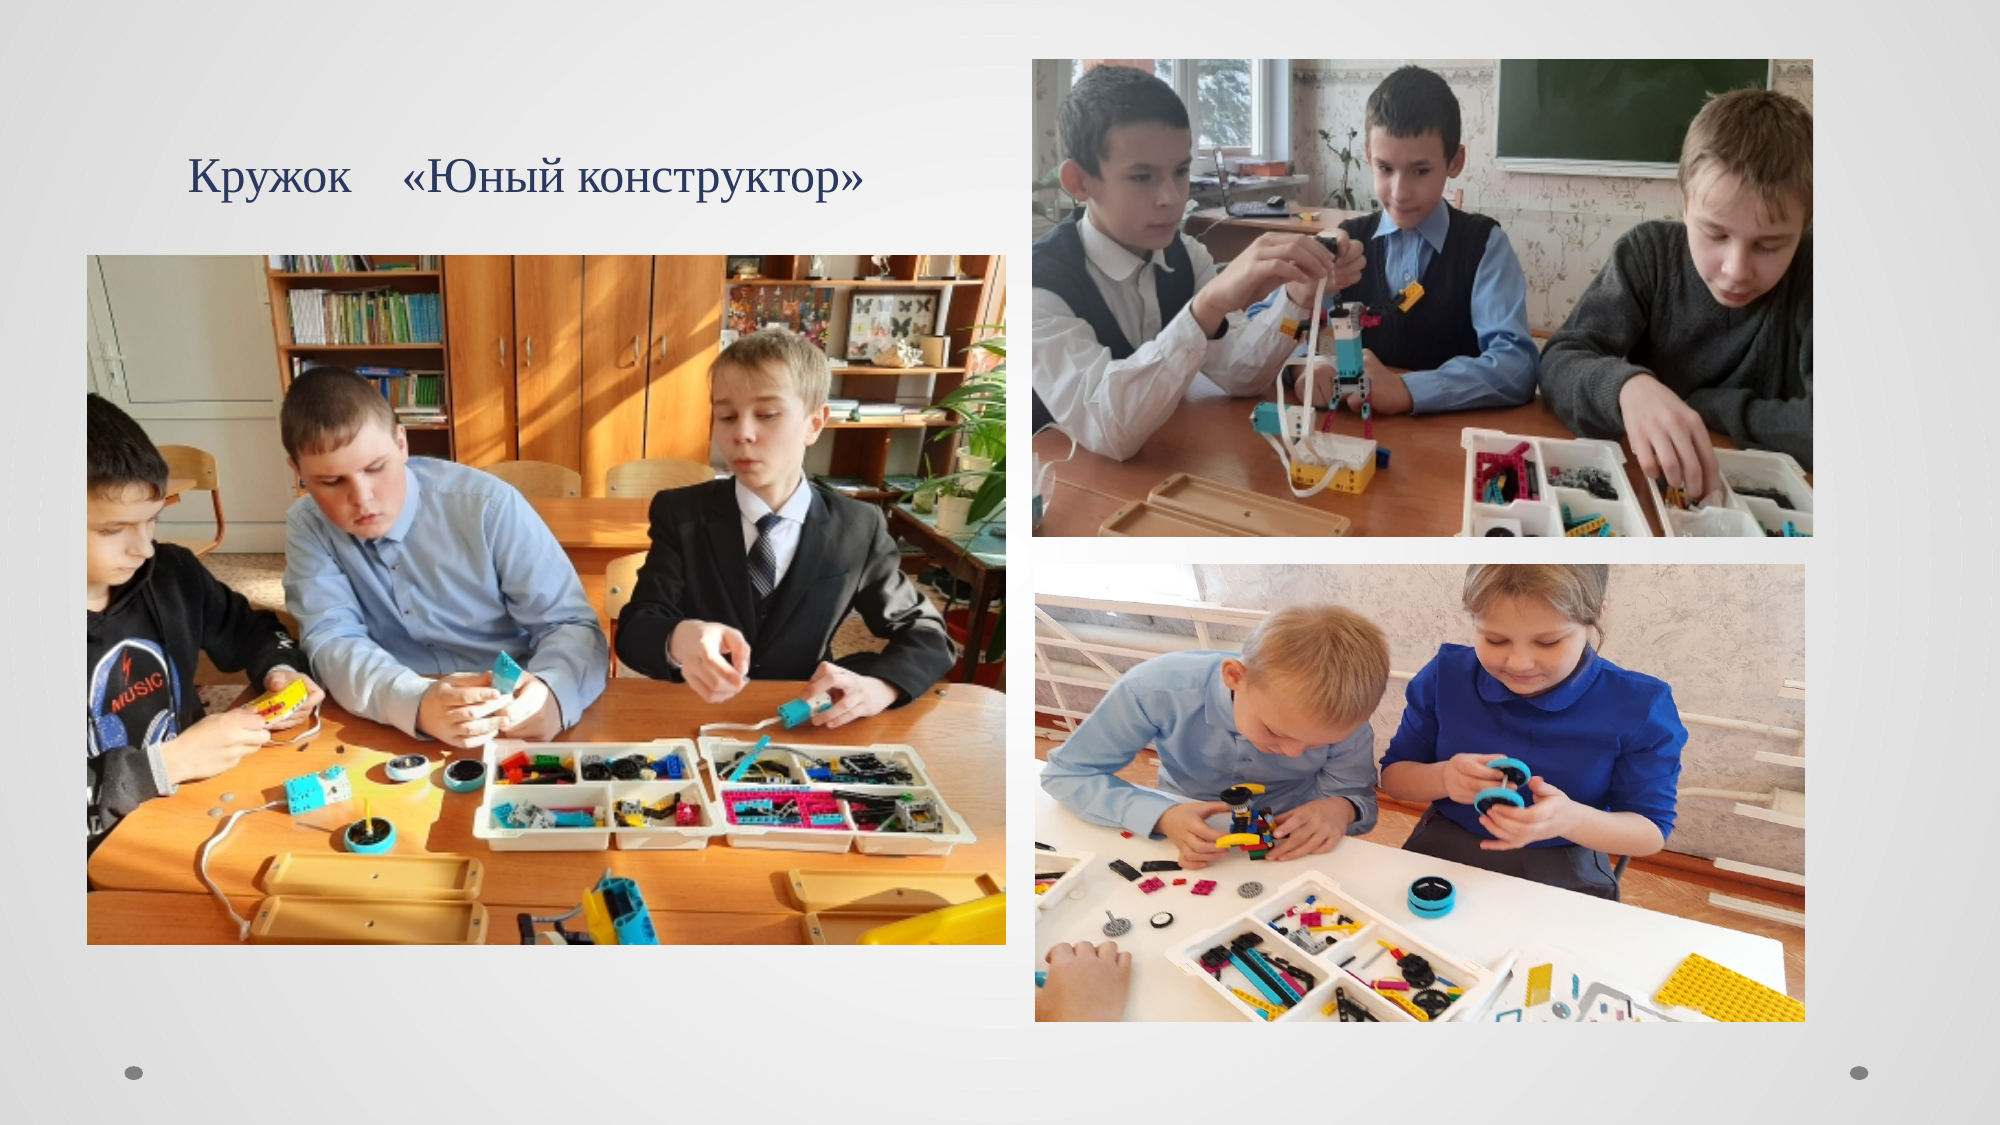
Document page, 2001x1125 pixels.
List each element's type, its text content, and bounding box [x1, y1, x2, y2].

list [1031, 59, 1814, 538]
picture [87, 255, 1007, 945]
title Кружок «Юный конструктор» [42, 59, 1011, 212]
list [1035, 564, 1806, 1022]
